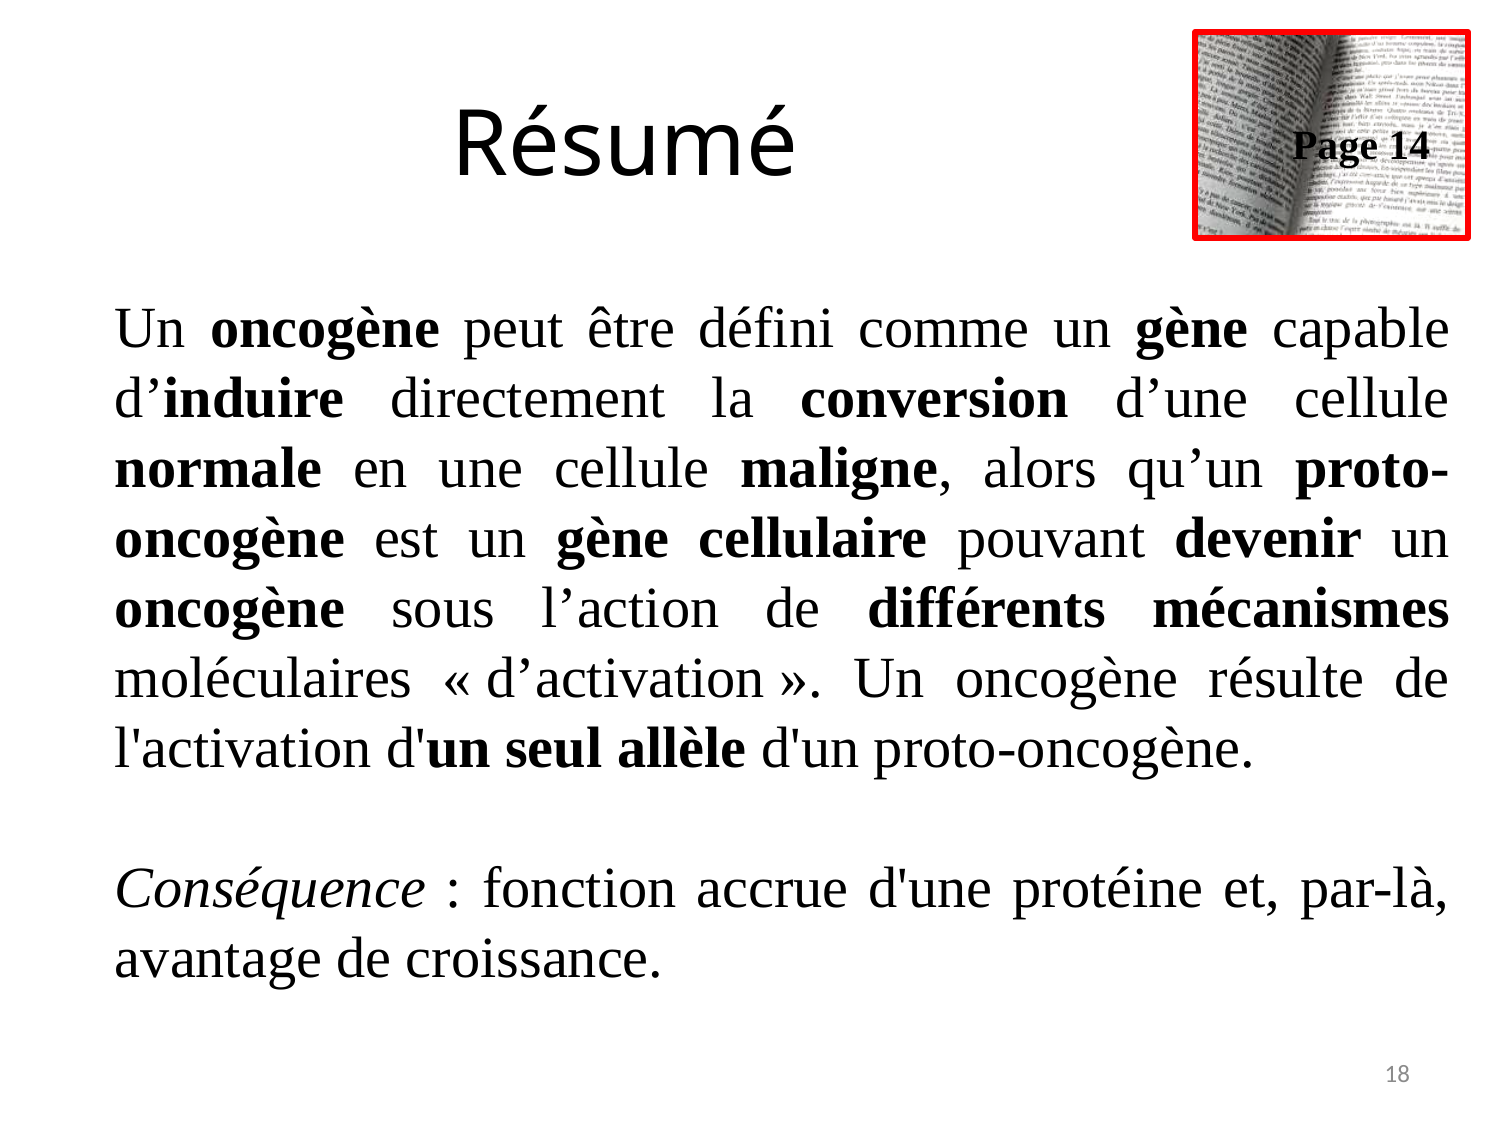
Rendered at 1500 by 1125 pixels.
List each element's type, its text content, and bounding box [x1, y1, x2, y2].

picture [1198, 34, 1466, 235]
text_box Un oncogène peut être défini comme un gène capable d’induire directement la conversion d’une cellule normale en une cellule maligne, alors qu’un proto-oncogène est un gène cellulaire pouvant devenir un oncogène sous l’action de différents mécanismes moléculaires « d’activation ». Un oncogène résulte de l'activation d'un seul allèle d'un proto-oncogène. Conséquence : fonction accrue d'une protéine et, par-là, avantage de croissance. [100, 282, 1465, 997]
text_box Page 14 [1470, 110, 1477, 175]
slide_number 18 [1074, 1042, 1425, 1103]
title Résumé [75, 45, 1176, 233]
